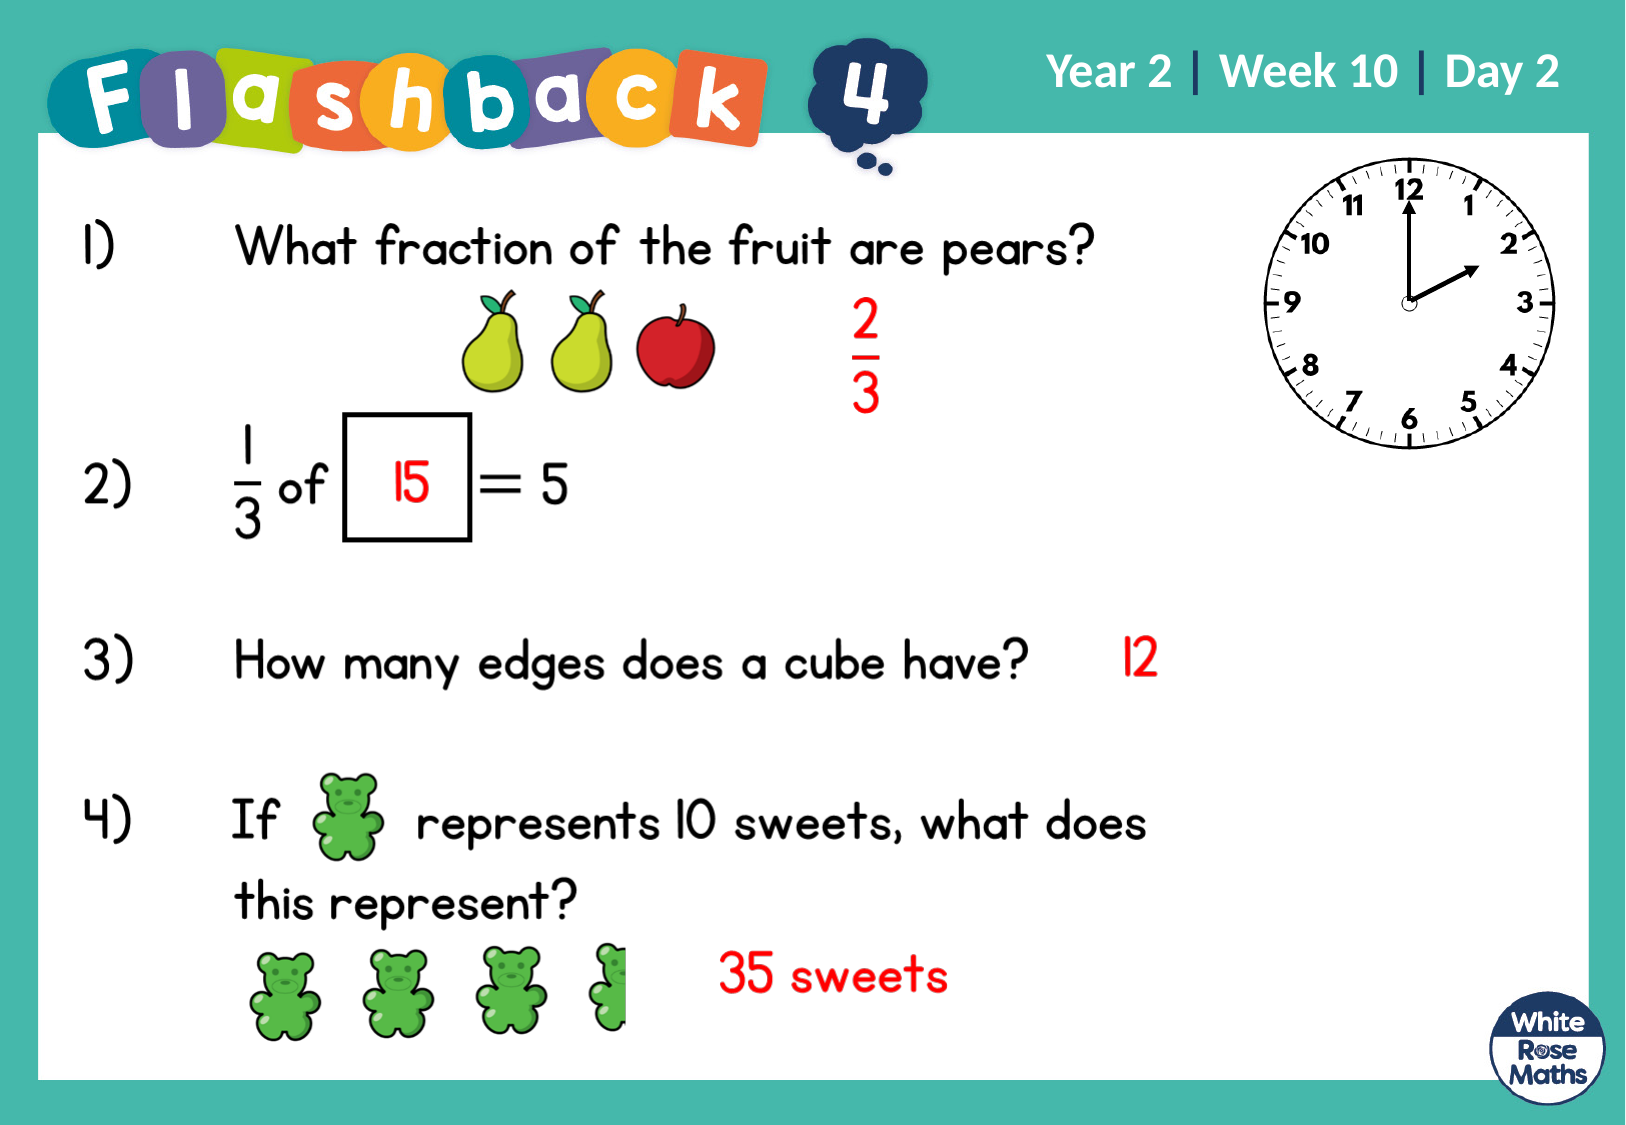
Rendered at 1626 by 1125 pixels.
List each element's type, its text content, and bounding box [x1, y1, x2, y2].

picture [0, 0, 1626, 1125]
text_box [1410, 265, 1480, 301]
text_box Year 2 | Week 10 | Day 2 [991, 36, 1587, 108]
